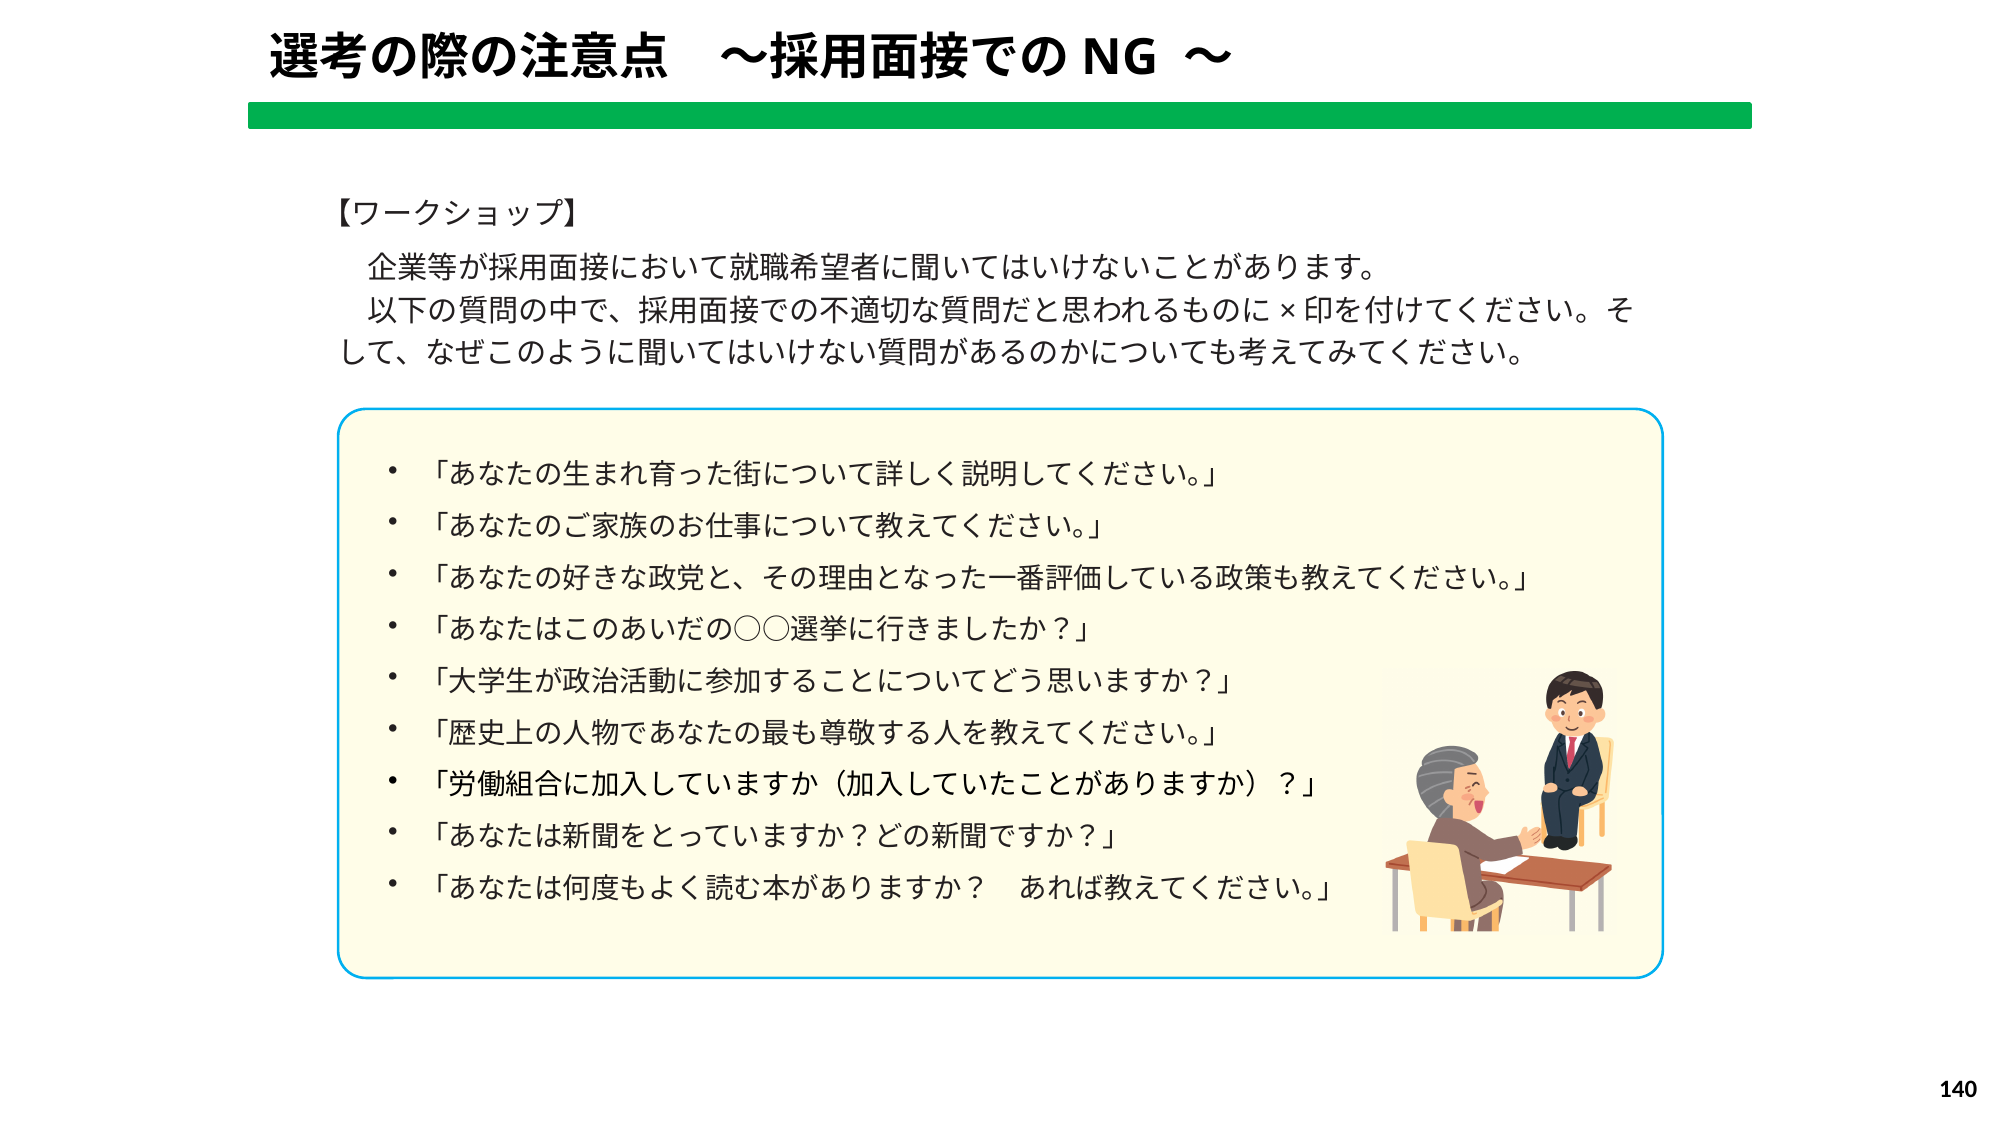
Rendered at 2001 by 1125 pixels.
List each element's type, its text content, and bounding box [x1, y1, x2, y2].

text_box 選考の際の注意点 ～採用面接でのNG ～ [267, 21, 1319, 85]
text_box [338, 408, 1663, 978]
text_box 「あなたの生まれ育った街について詳しく説明してください。」 「あなたのご家族のお仕事について教えてください。」 「あなたの好きな政党と、その理由となった一番評価している政策も教えてください。」 「あなたはこのあいだの○○選挙に行きましたか？」 「大学生が政治活動に参加することについてどう思いますか？」 「歴史上の人物であなたの最も尊敬する人を教えてください。」 「労働組合に加入していますか（加入していたことがありますか）？」 「あなたは新聞をとっていますか？どの新聞ですか？」 「あなたは何度もよく読む本がありますか？ あれば教えてください。」 [334, 441, 1662, 904]
text_box 【ワークショップ】 企業等が採用面接において就職希望者に聞いてはいけないことがあります。 以下の質問の中で、採用面接での不適切な質問だと思われるものに×印を付けてください。そして、なぜこのように聞いてはいけない質問があるのかについても考えてみてください。 [319, 185, 1665, 370]
picture [1381, 668, 1618, 935]
text_box [248, 102, 1752, 129]
text_box 140 [1525, 1065, 1993, 1125]
